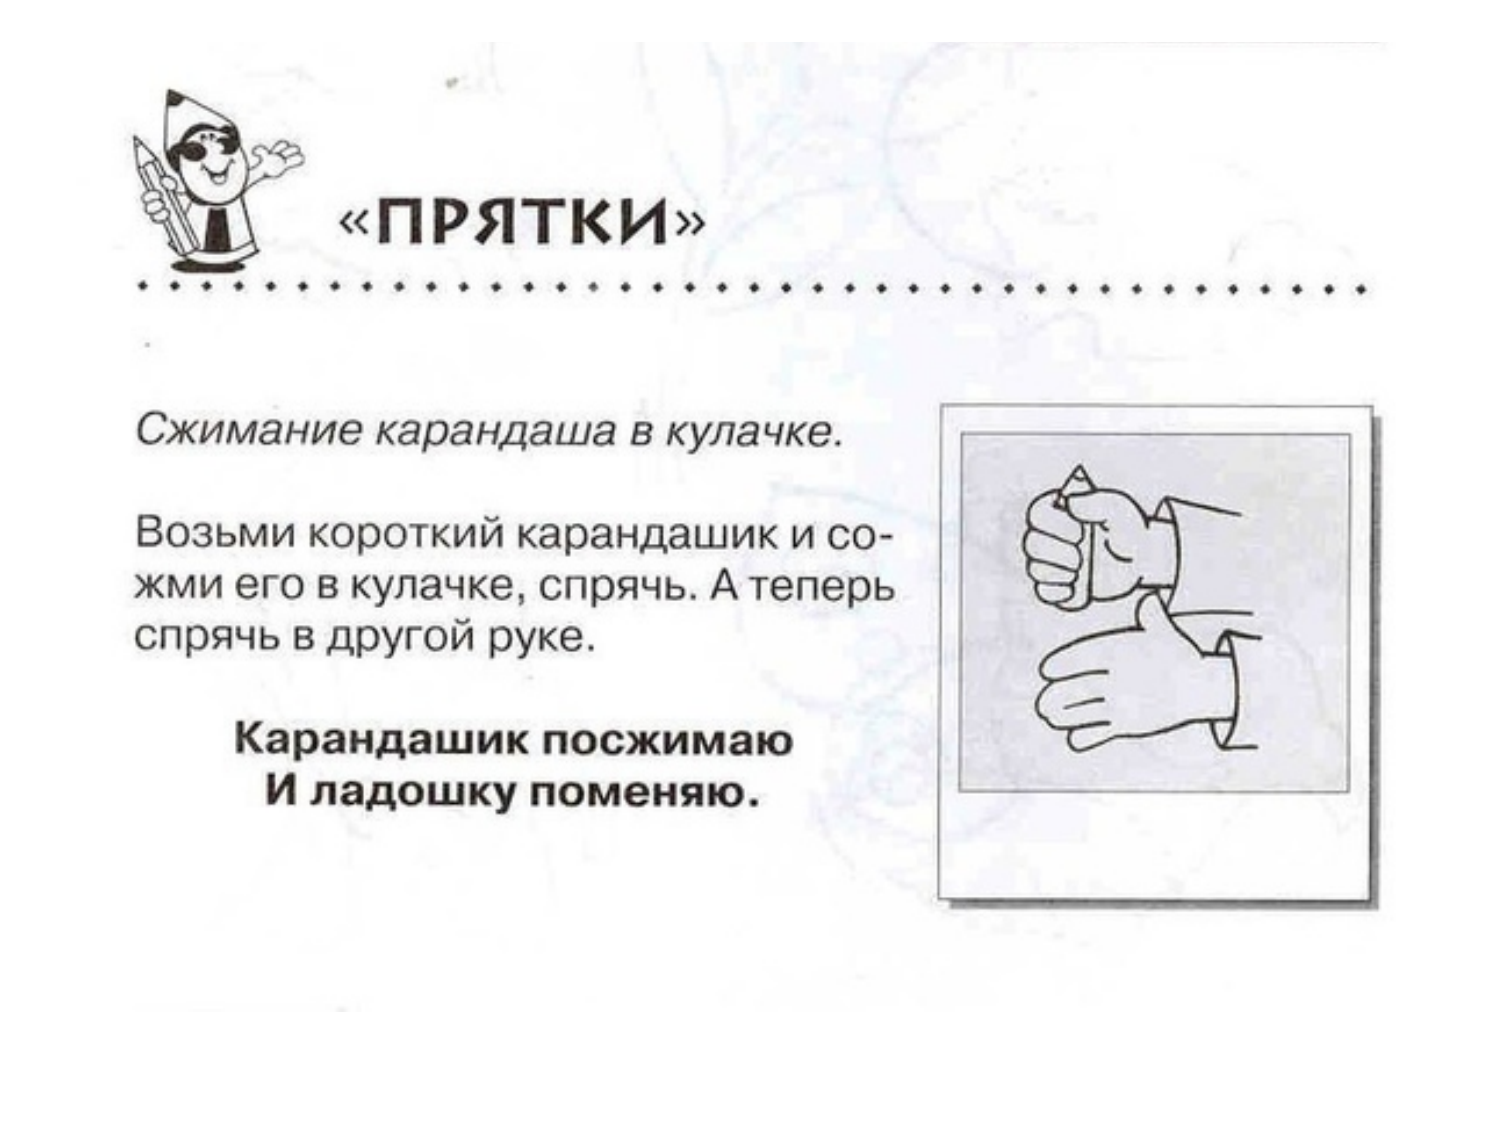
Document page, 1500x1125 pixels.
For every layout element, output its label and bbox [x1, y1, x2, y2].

picture [76, 42, 1449, 1012]
